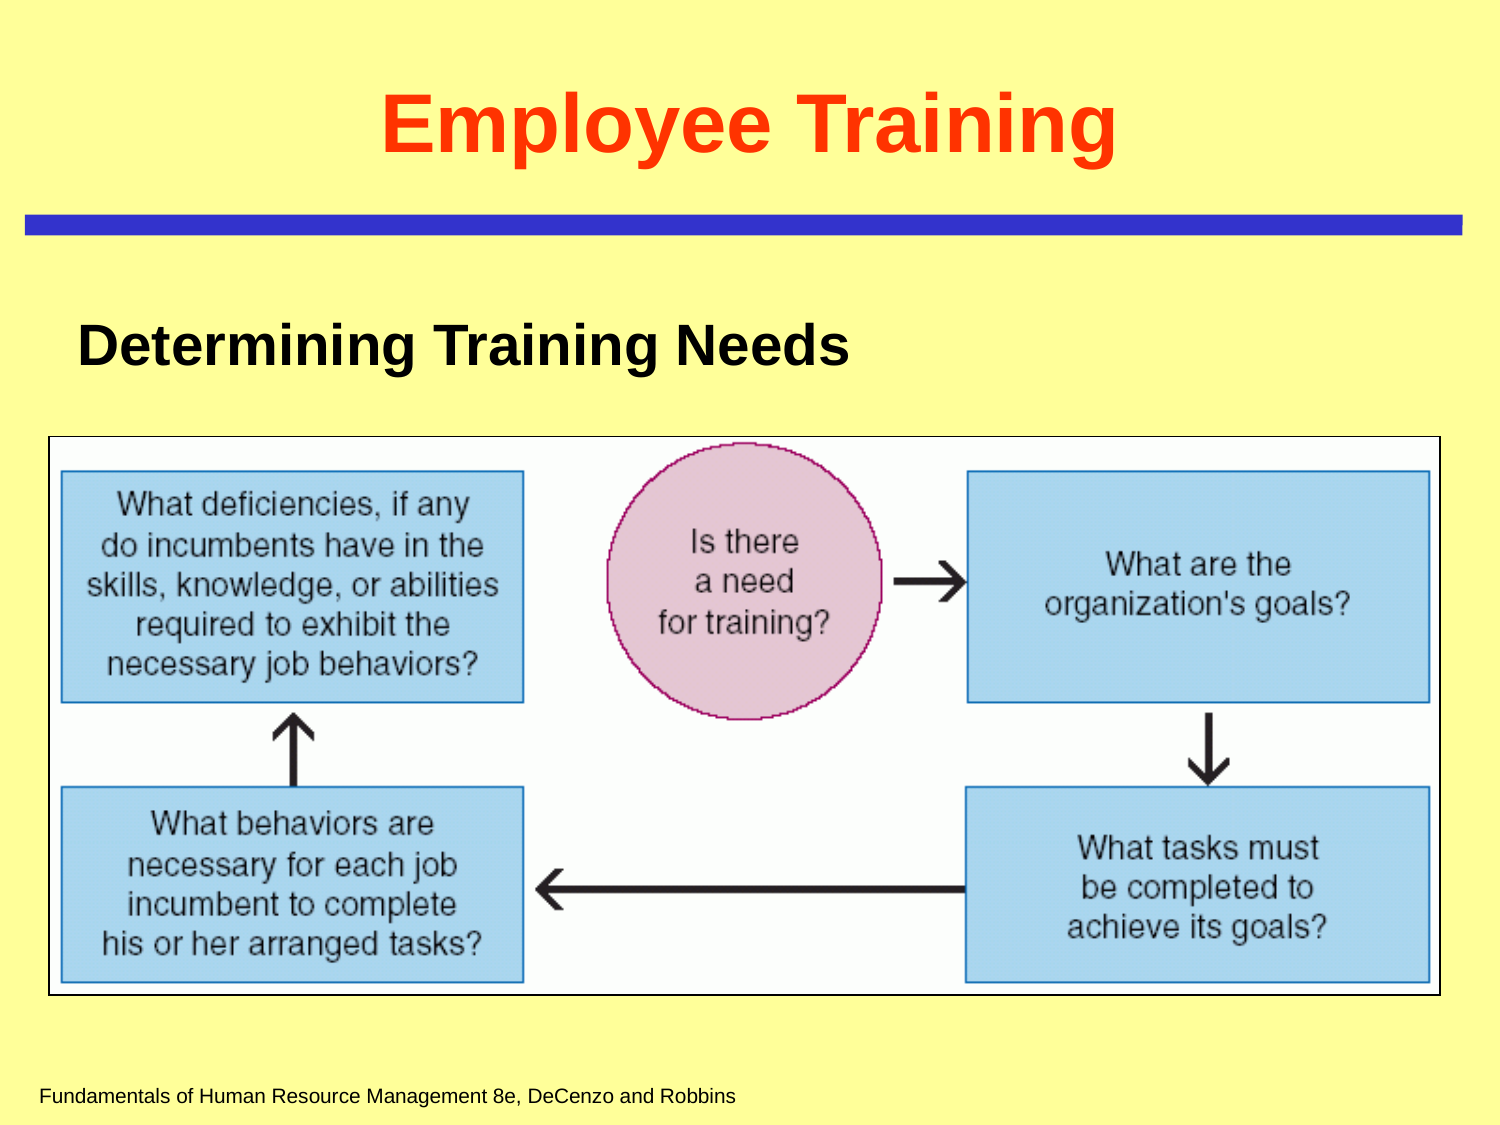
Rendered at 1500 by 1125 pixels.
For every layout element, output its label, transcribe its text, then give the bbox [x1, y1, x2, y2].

footer Fundamentals of Human Resource Management 8e, DeCenzo and Robbins [0, 1074, 776, 1125]
title Employee Training [112, 24, 1388, 213]
picture [49, 437, 1440, 995]
text_box Determining Training Needs [62, 299, 1363, 385]
